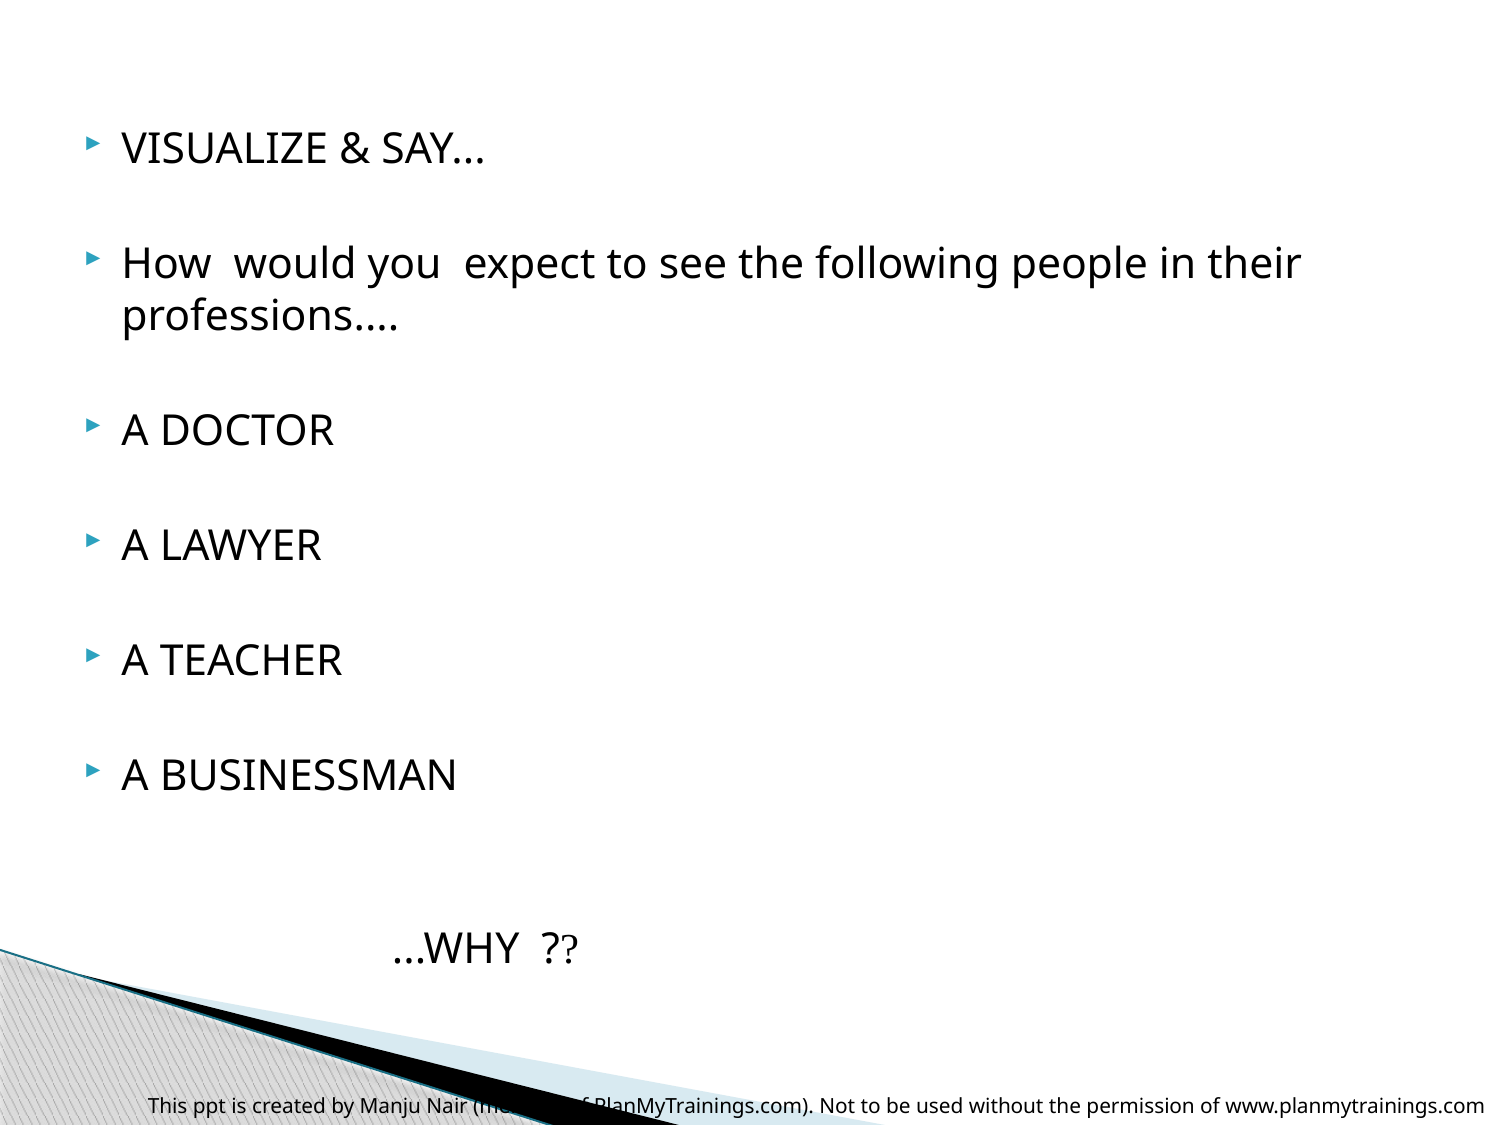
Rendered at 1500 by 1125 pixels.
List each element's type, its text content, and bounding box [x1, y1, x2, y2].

list VISUALIZE & SAY... How would you expect to see the following people in their professions.... A DOCTOR A LAWYER A TEACHER A BUSINESSMAN ...WHY ?? [53, 113, 1425, 988]
footer This ppt is created by Manju Nair (member of PlanMyTrainings.com). Not to be used without the permission of www.planmytrainings.com [17, 1058, 1500, 1125]
